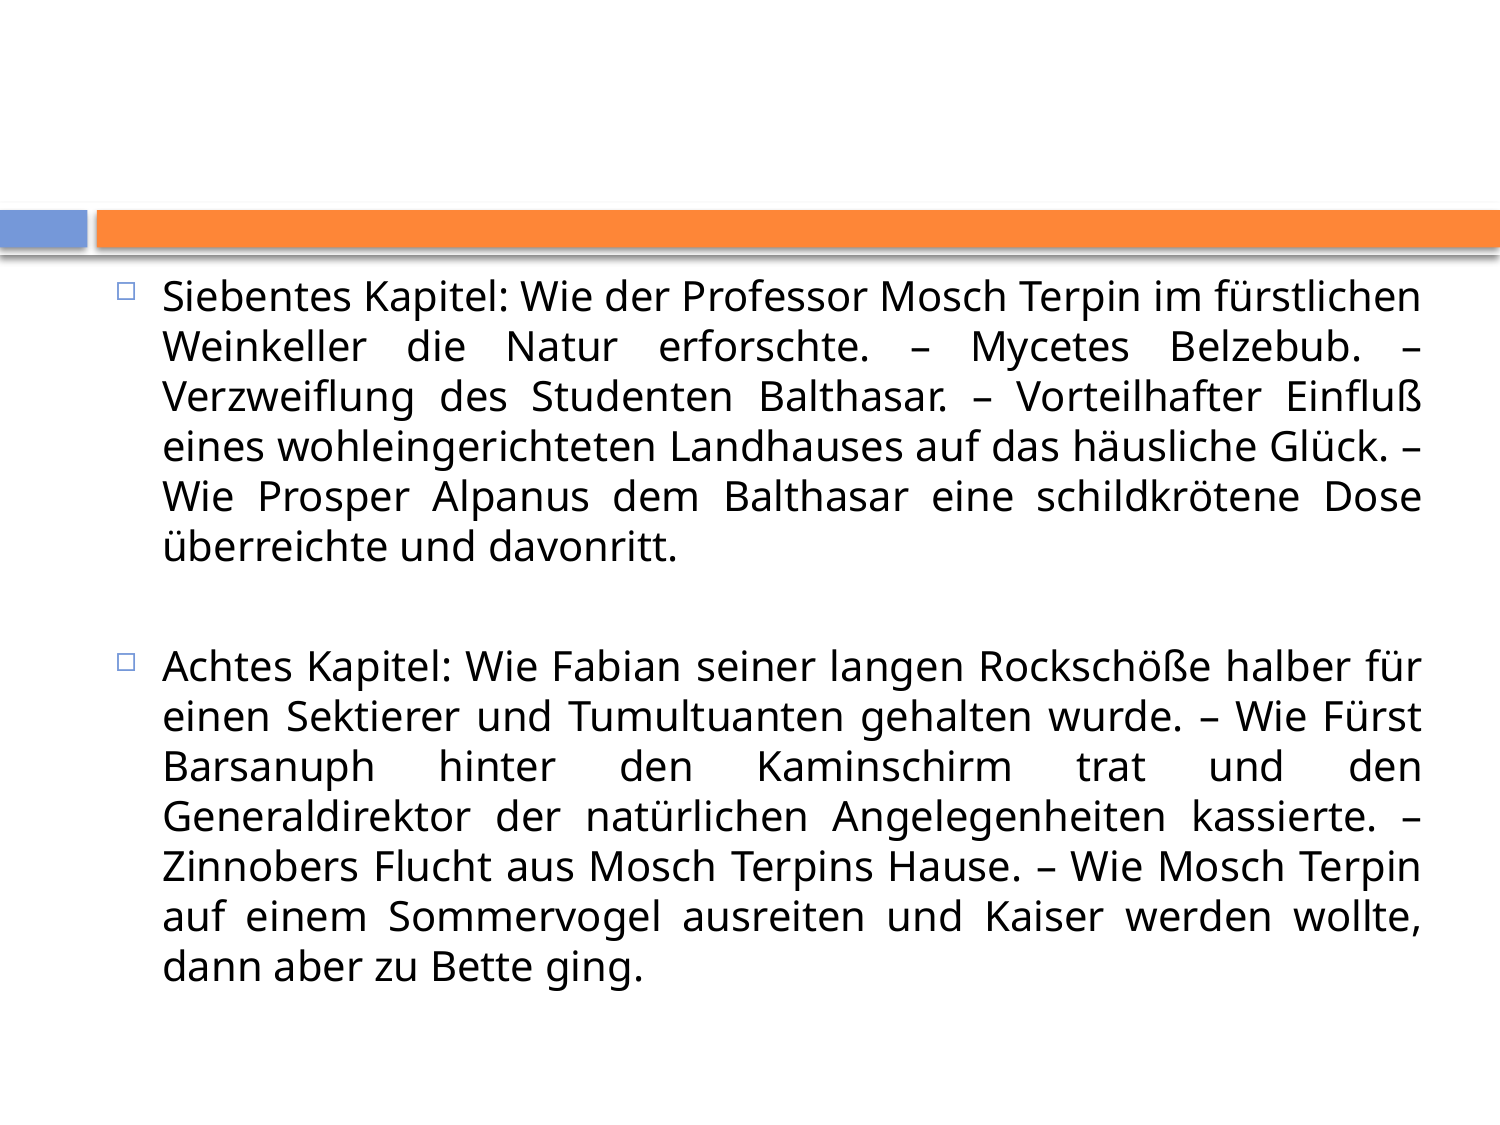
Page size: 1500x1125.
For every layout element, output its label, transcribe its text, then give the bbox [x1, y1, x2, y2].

list Siebentes Kapitel: Wie der Professor Mosch Terpin im fürstlichen Weinkeller die Natur erforschte. – Mycetes Belzebub. – Verzweiflung des Studenten Balthasar. – Vorteilhafter Einfluß eines wohleingerichteten Landhauses auf das häusliche Glück. – Wie Prosper Alpanus dem Balthasar eine schildkrötene Dose überreichte und davonritt. Achtes Kapitel: Wie Fabian seiner langen Rockschöße halber für einen Sektierer und Tumultuanten gehalten wurde. – Wie Fürst Barsanuph hinter den Kaminschirm trat und den Generaldirektor der natürlichen Angelegenheiten kassierte. – Zinnobers Flucht aus Mosch Terpins Hause. – Wie Mosch Terpin auf einem Sommervogel ausreiten und Kaiser werden wollte, dann aber zu Bette ging. [100, 262, 1438, 1000]
